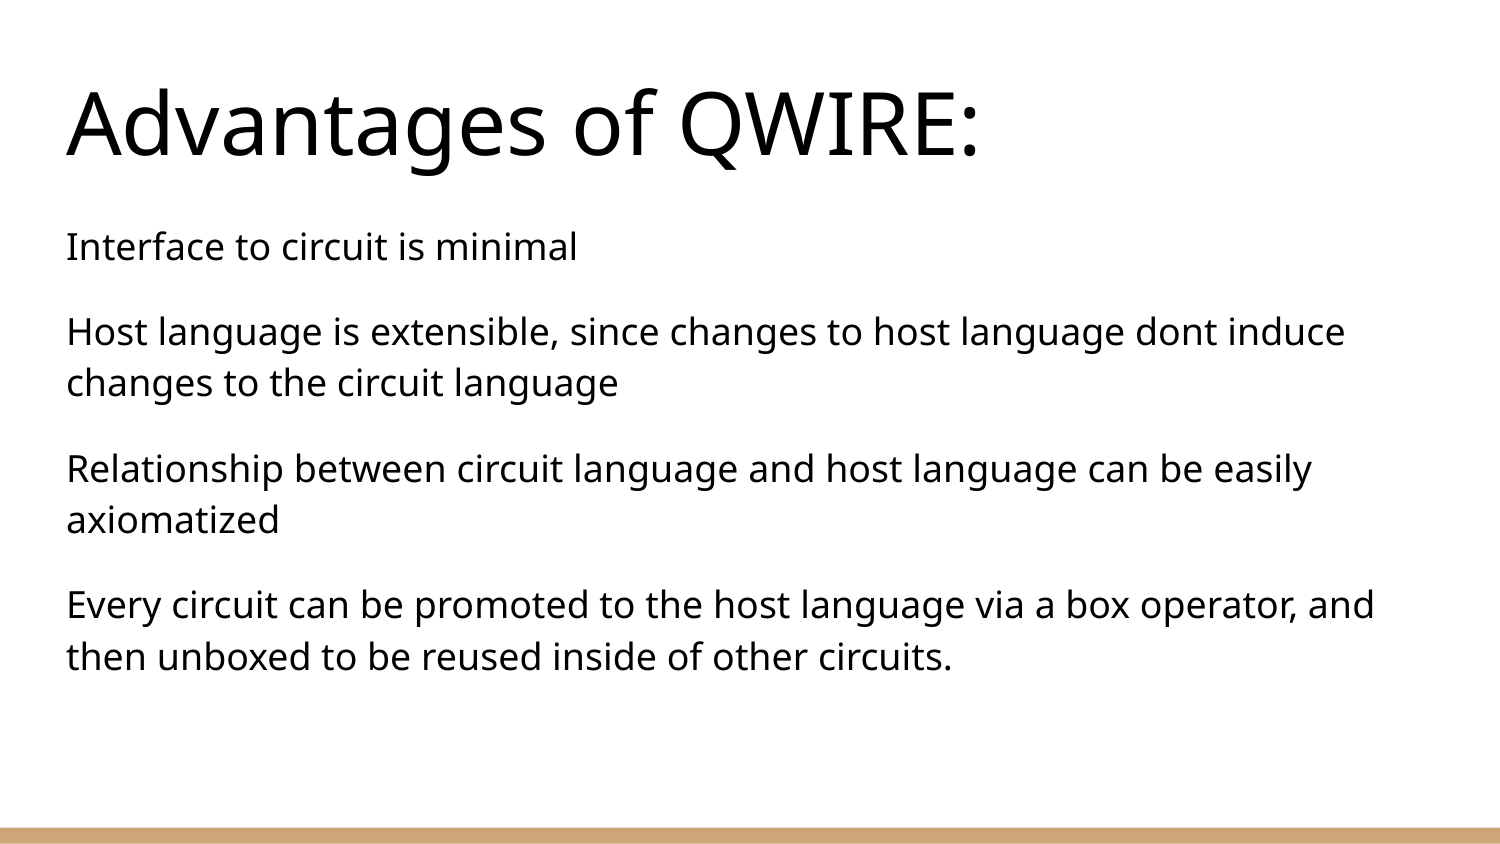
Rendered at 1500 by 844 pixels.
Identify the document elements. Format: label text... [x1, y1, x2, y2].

list Interface to circuit is minimal Host language is extensible, since changes to host language dont induce changes to the circuit language Relationship between circuit language and host language can be easily axiomatized Every circuit can be promoted to the host language via a box operator, and then unboxed to be reused inside of other circuits. [51, 200, 1449, 752]
title Advantages of QWIRE: [51, 51, 1449, 189]
